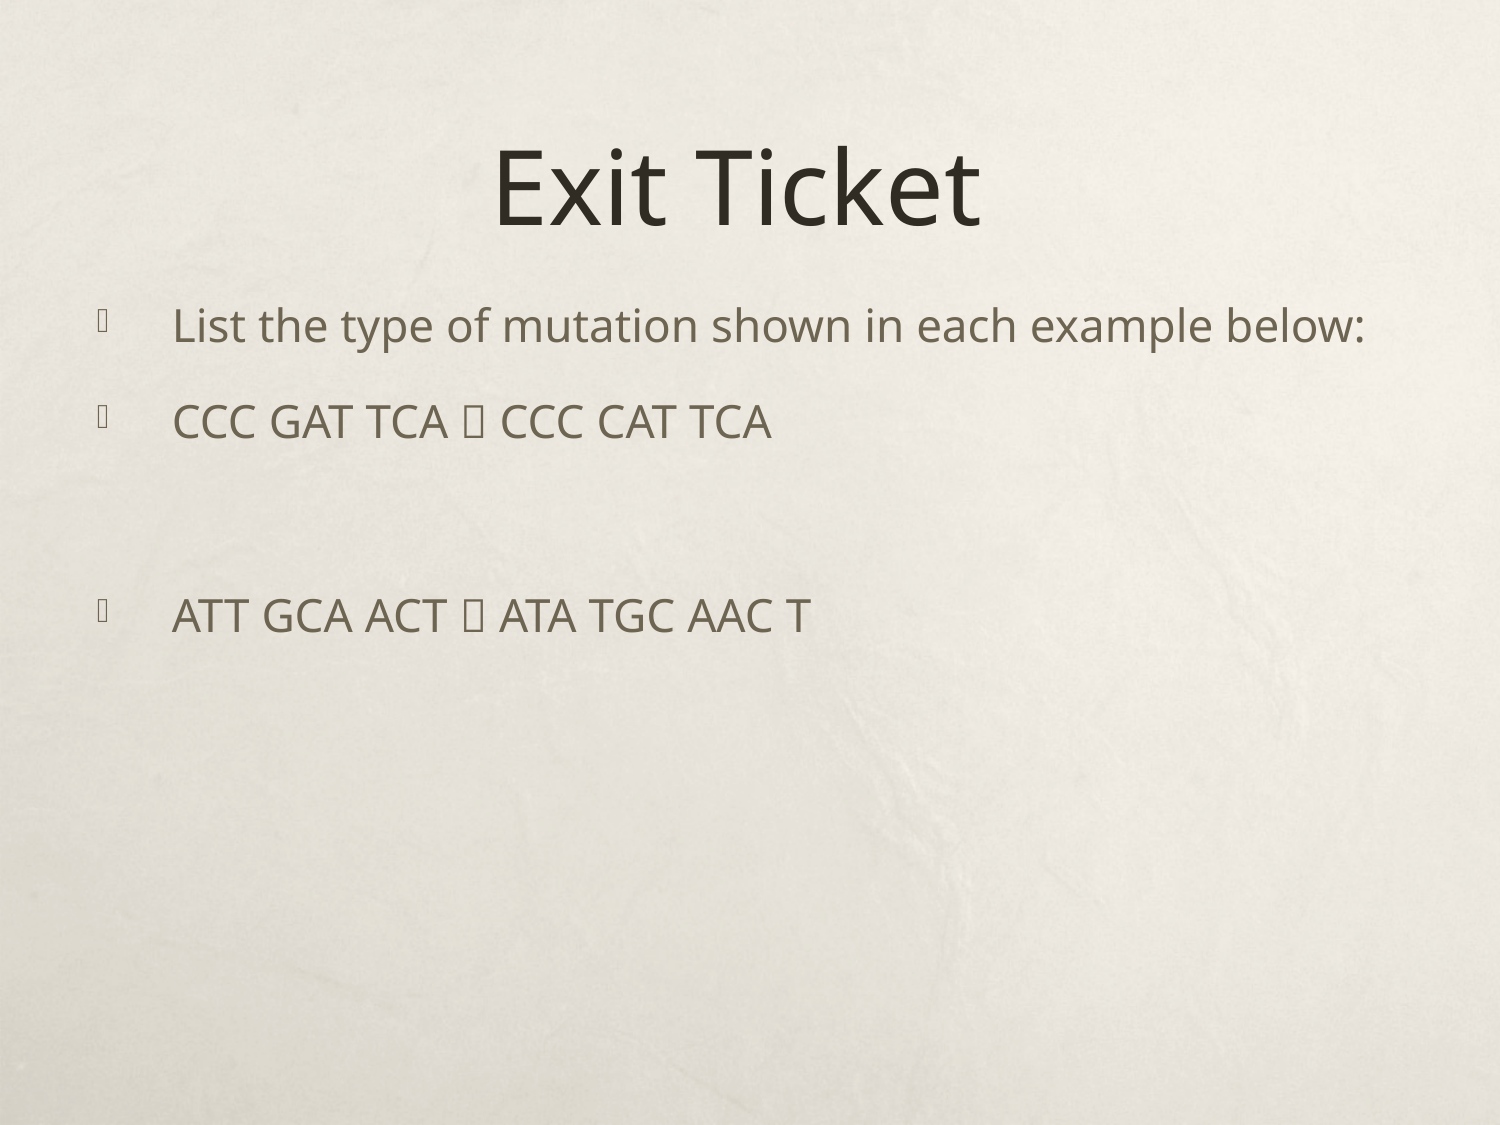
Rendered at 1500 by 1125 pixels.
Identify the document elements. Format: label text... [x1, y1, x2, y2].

title Exit Ticket [81, 15, 1419, 254]
list List the type of mutation shown in each example below: CCC GAT TCA  CCC CAT TCA ATT GCA ACT  ATA TGC AAC T [81, 288, 1419, 1005]
